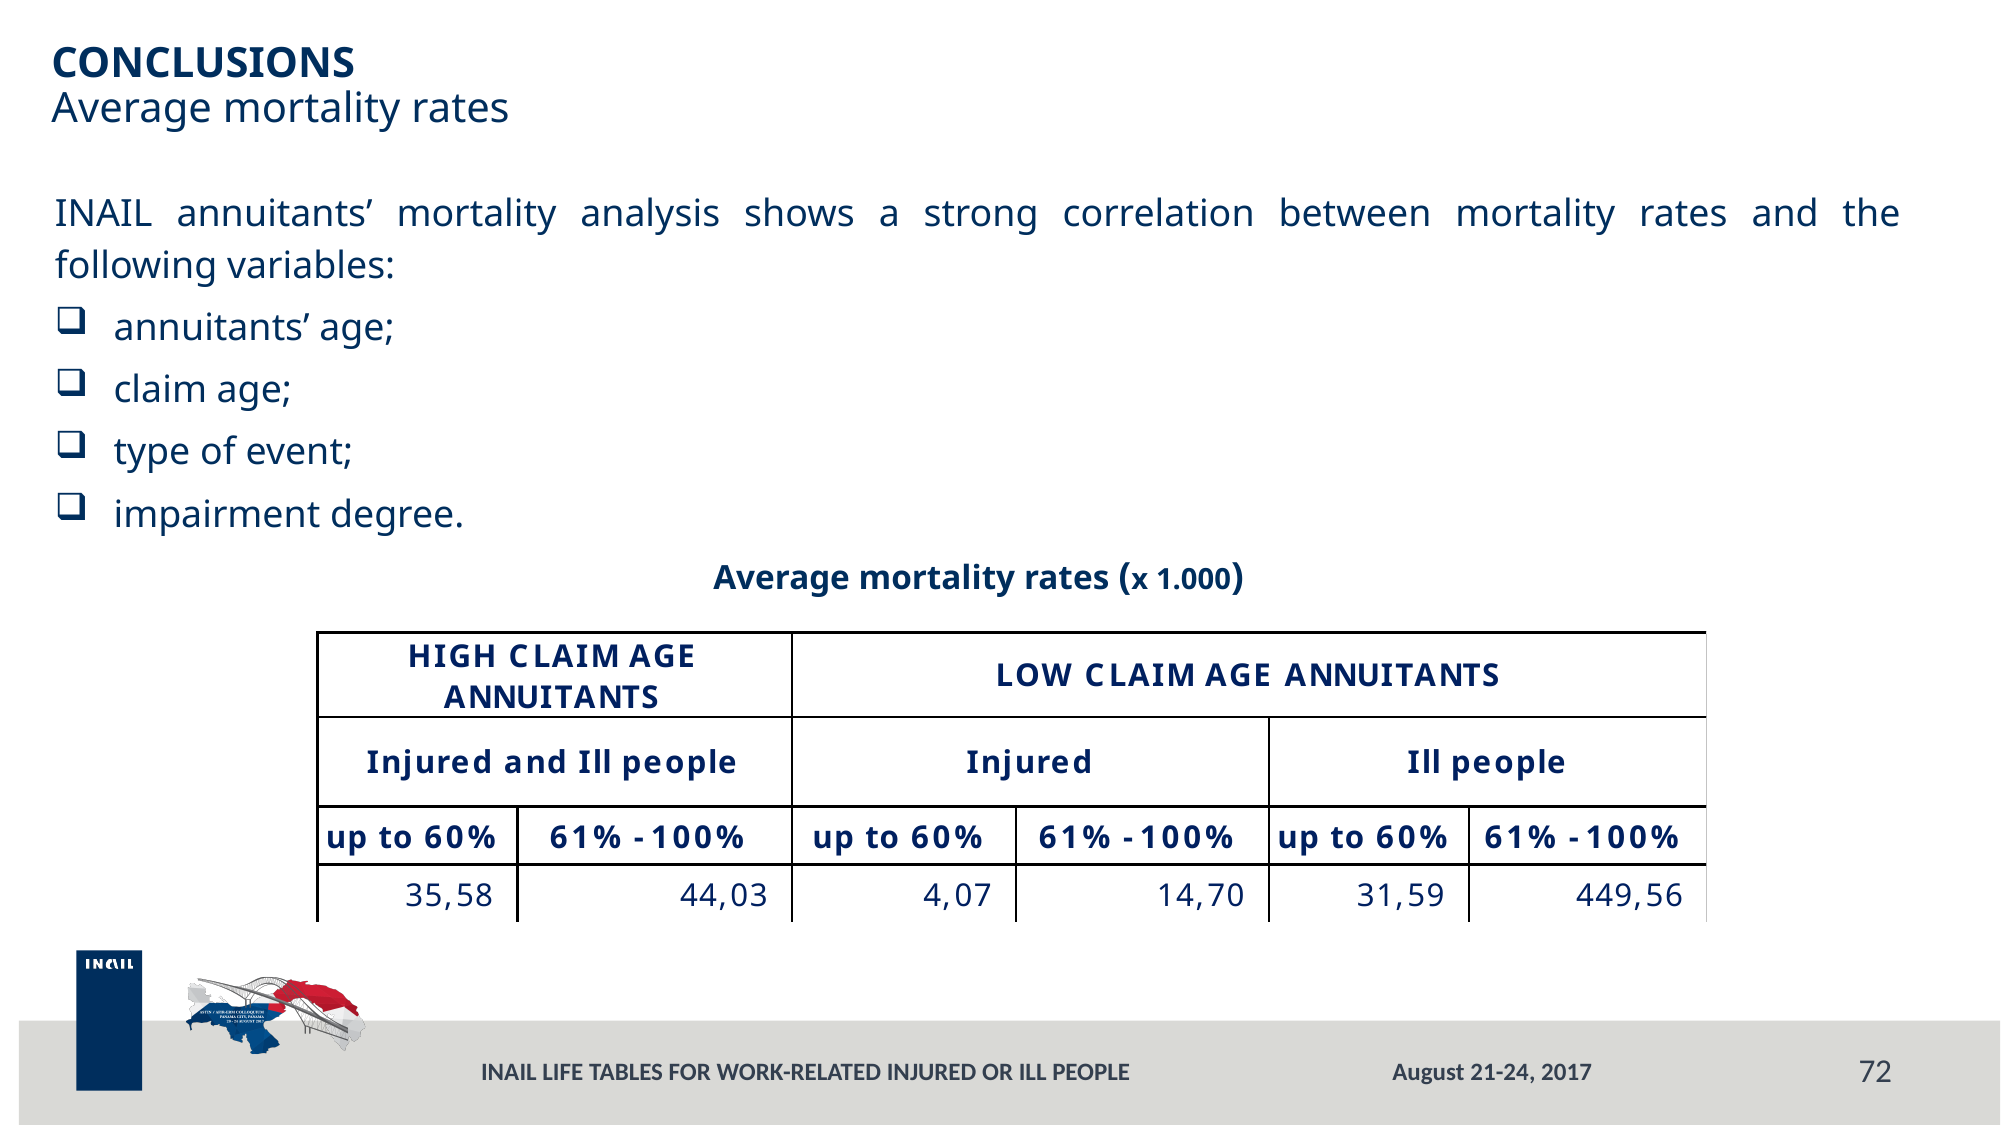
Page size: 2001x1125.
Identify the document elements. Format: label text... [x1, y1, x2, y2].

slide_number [1347, 1047, 1637, 1089]
slide_number 72 [1843, 1041, 1954, 1102]
picture [172, 963, 377, 1069]
picture [316, 631, 1709, 925]
list INAIL LIFE TABLES FOR WORK-RELATED INJURED OR ILL PEOPLE [465, 1051, 1175, 1100]
title CONCLUSIONS Average mortality rates [51, 41, 1925, 156]
list INAIL annuitants’ mortality analysis shows a strong correlation between mortality rates and the following variables: annuitants’ age; claim age; type of event; impairment degree. Average mortality rates (x 1.000) [54, 182, 1903, 963]
